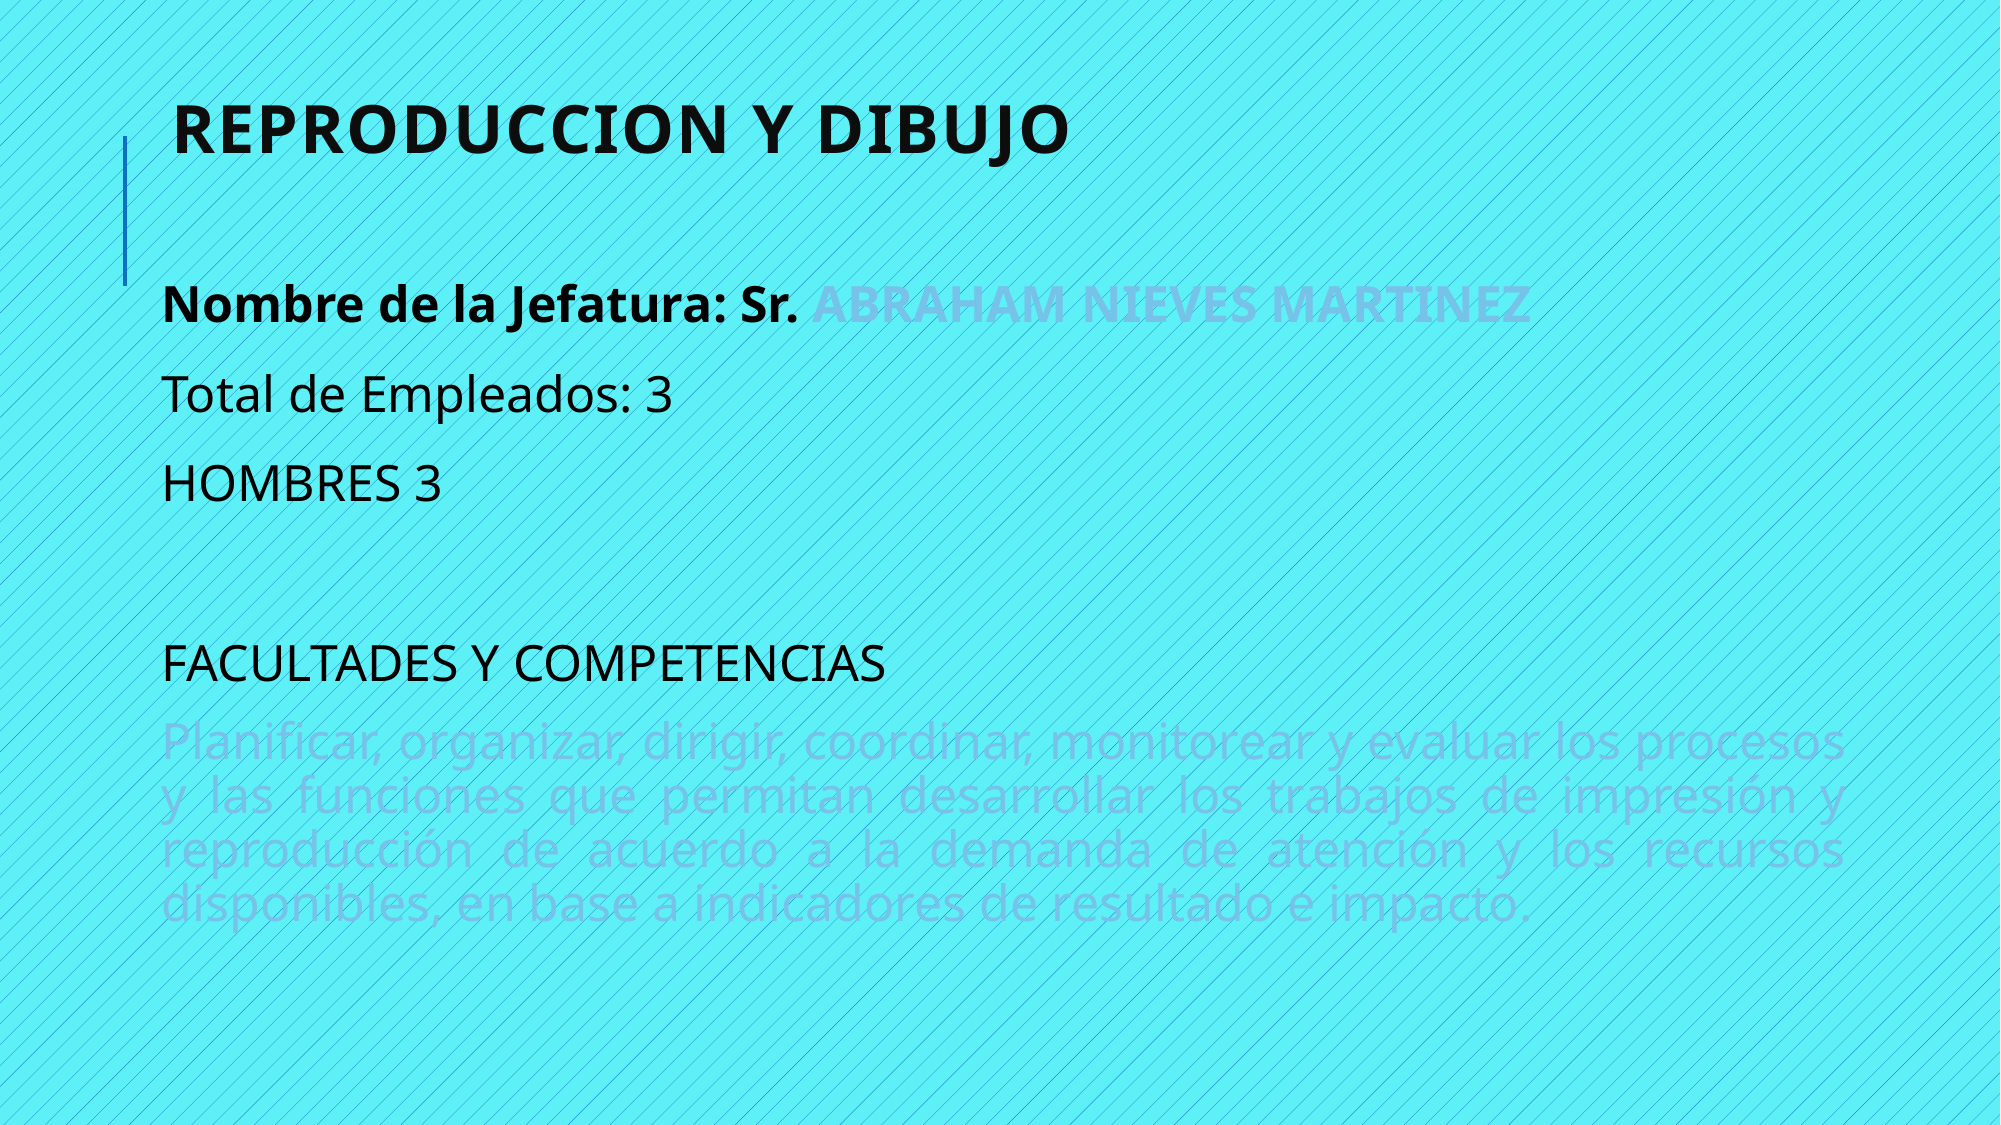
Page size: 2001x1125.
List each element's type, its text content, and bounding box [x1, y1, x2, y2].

list Nombre de la Jefatura: Sr. ABRAHAM NIEVES MARTINEZ Total de Empleados: 3 HOMBRES 3 FACULTADES Y COMPETENCIAS Planificar, organizar, dirigir, coordinar, monitorear y evaluar los procesos y las funciones que permitan desarrollar los trabajos de impresión y reproducción de acuerdo a la demanda de atención y los recursos disponibles, en base a indicadores de resultado e impacto. [154, 244, 1855, 956]
title REPRODUCCION Y DIBUJO [156, 50, 1857, 220]
